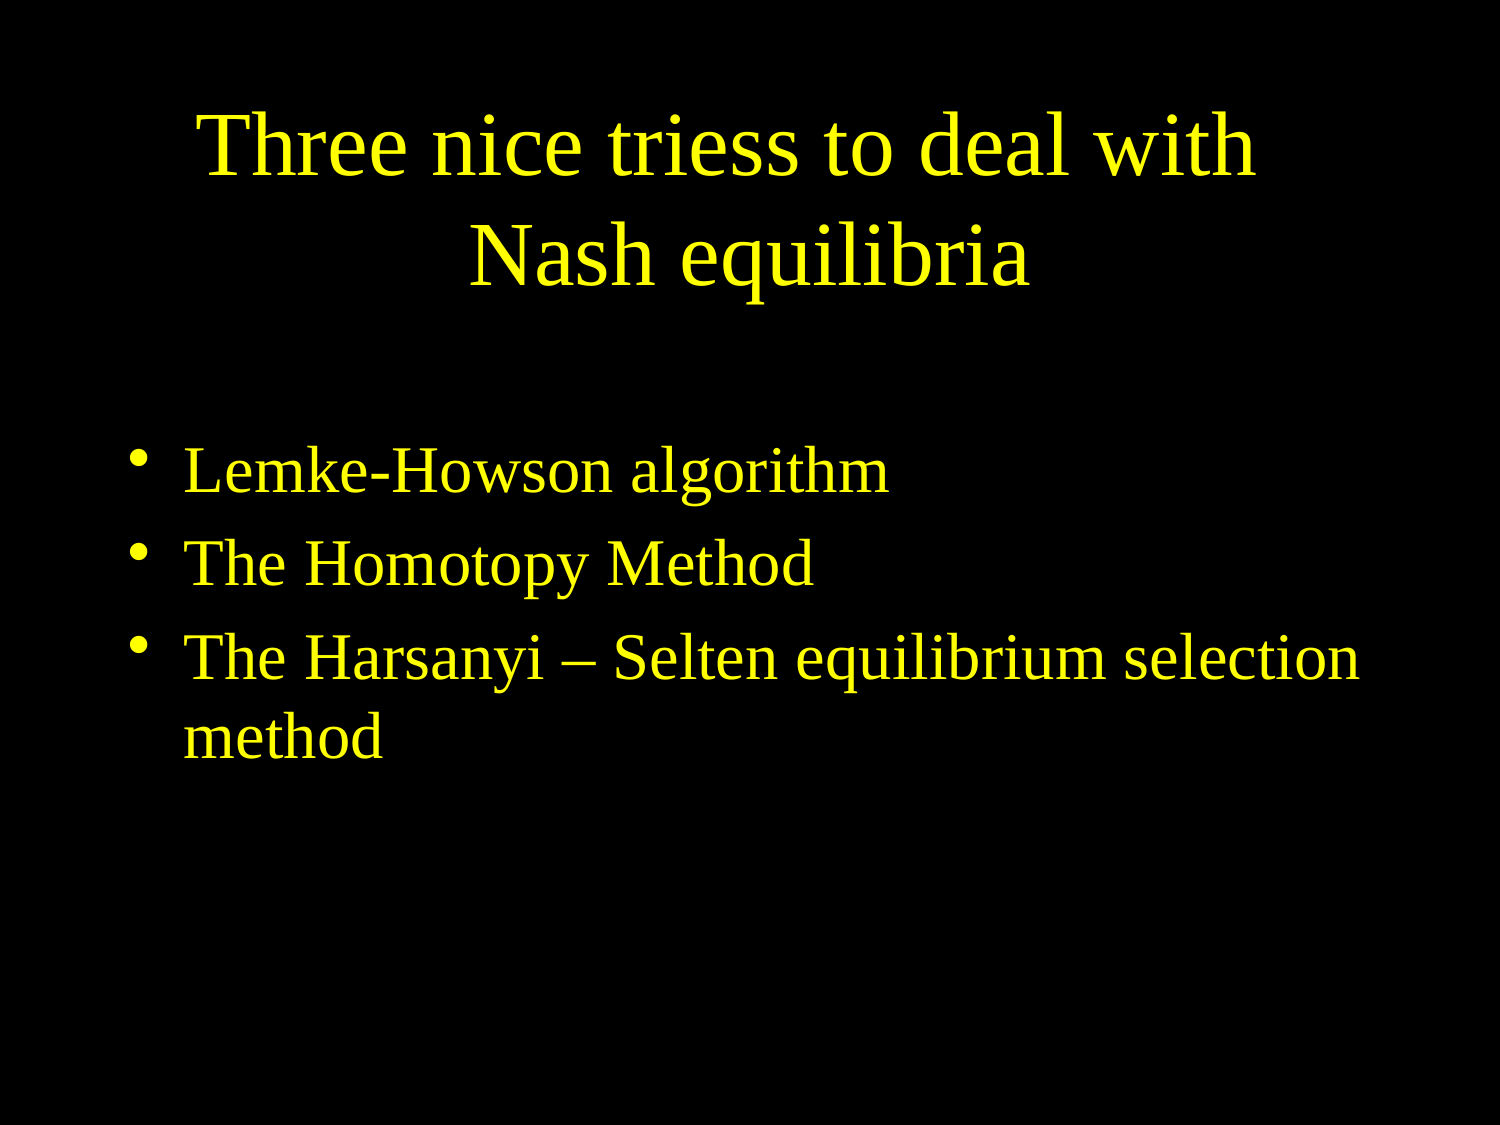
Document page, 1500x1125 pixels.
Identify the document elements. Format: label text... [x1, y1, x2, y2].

title Three nice triess to deal with Nash equilibria [112, 99, 1388, 288]
list Lemke-Howson algorithm The Homotopy Method The Harsanyi – Selten equilibrium selection method [112, 324, 1388, 1000]
